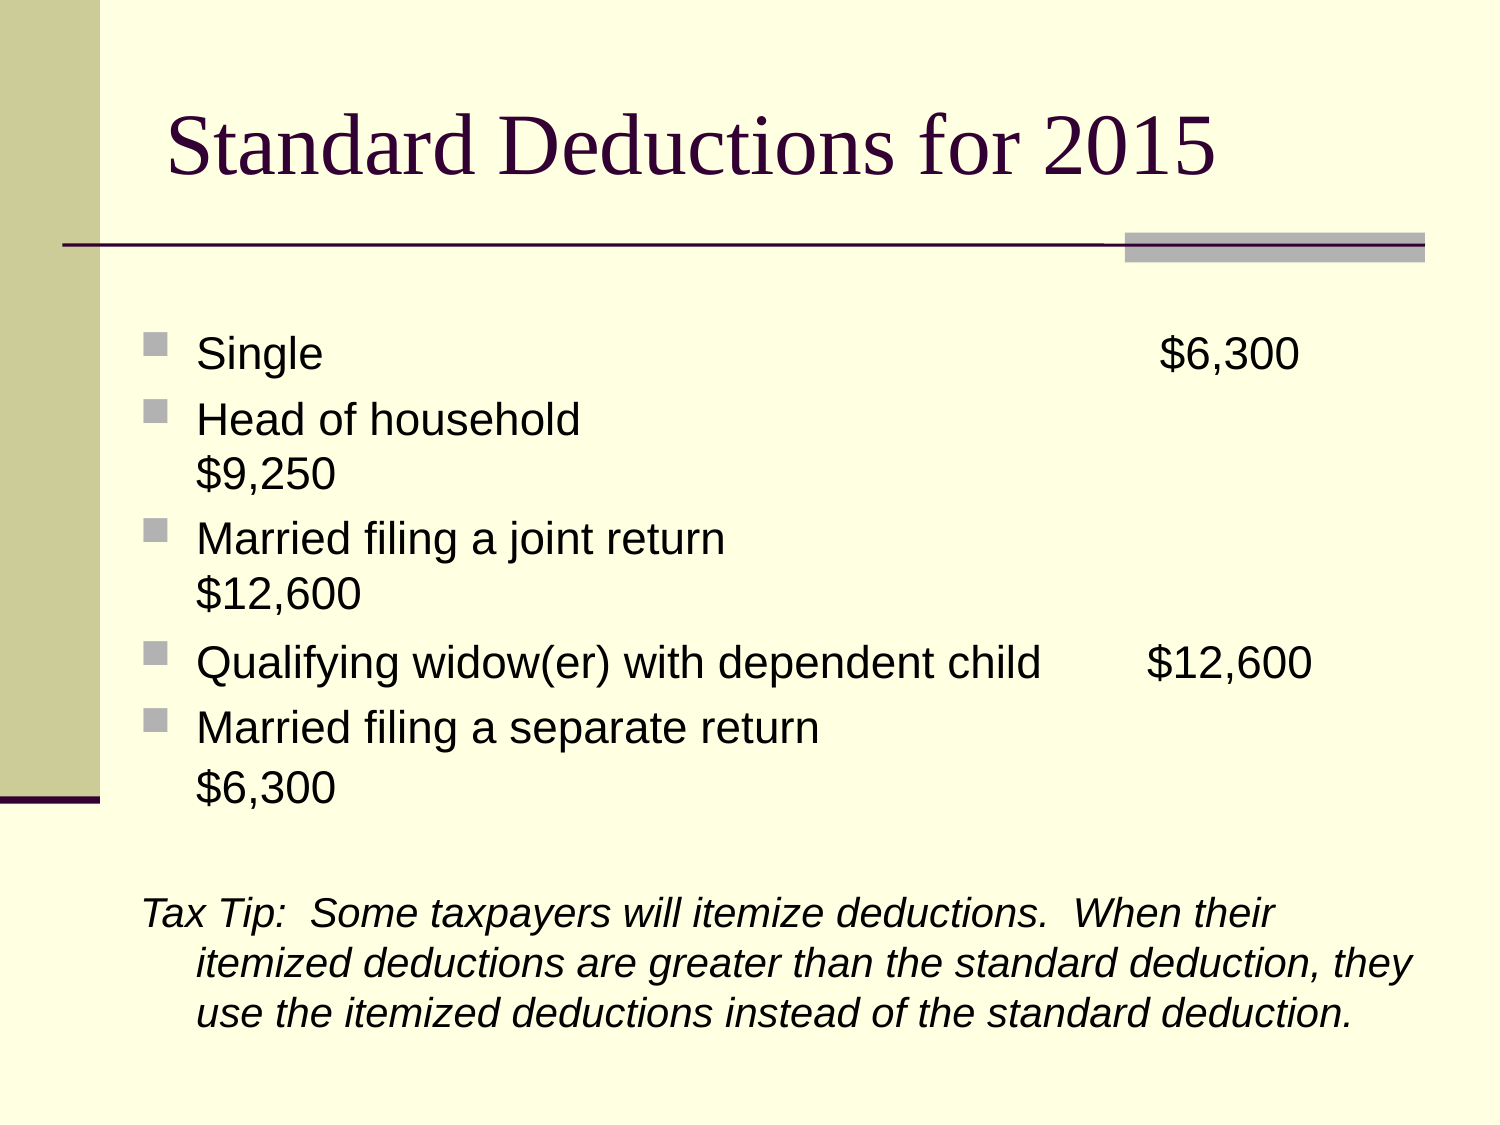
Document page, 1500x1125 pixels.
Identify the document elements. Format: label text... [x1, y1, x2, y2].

list Single $6,300 Head of household $9,250 Married filing a joint return $12,600 Qualifying widow(er) with dependent child $12,600 Married filing a separate return $6,300 Tax Tip: Some taxpayers will itemize deductions. When their itemized deductions are greater than the standard deduction, they use the itemized deductions instead of the standard deduction. [124, 312, 1438, 1026]
title Standard Deductions for 2015 [149, 45, 1426, 234]
